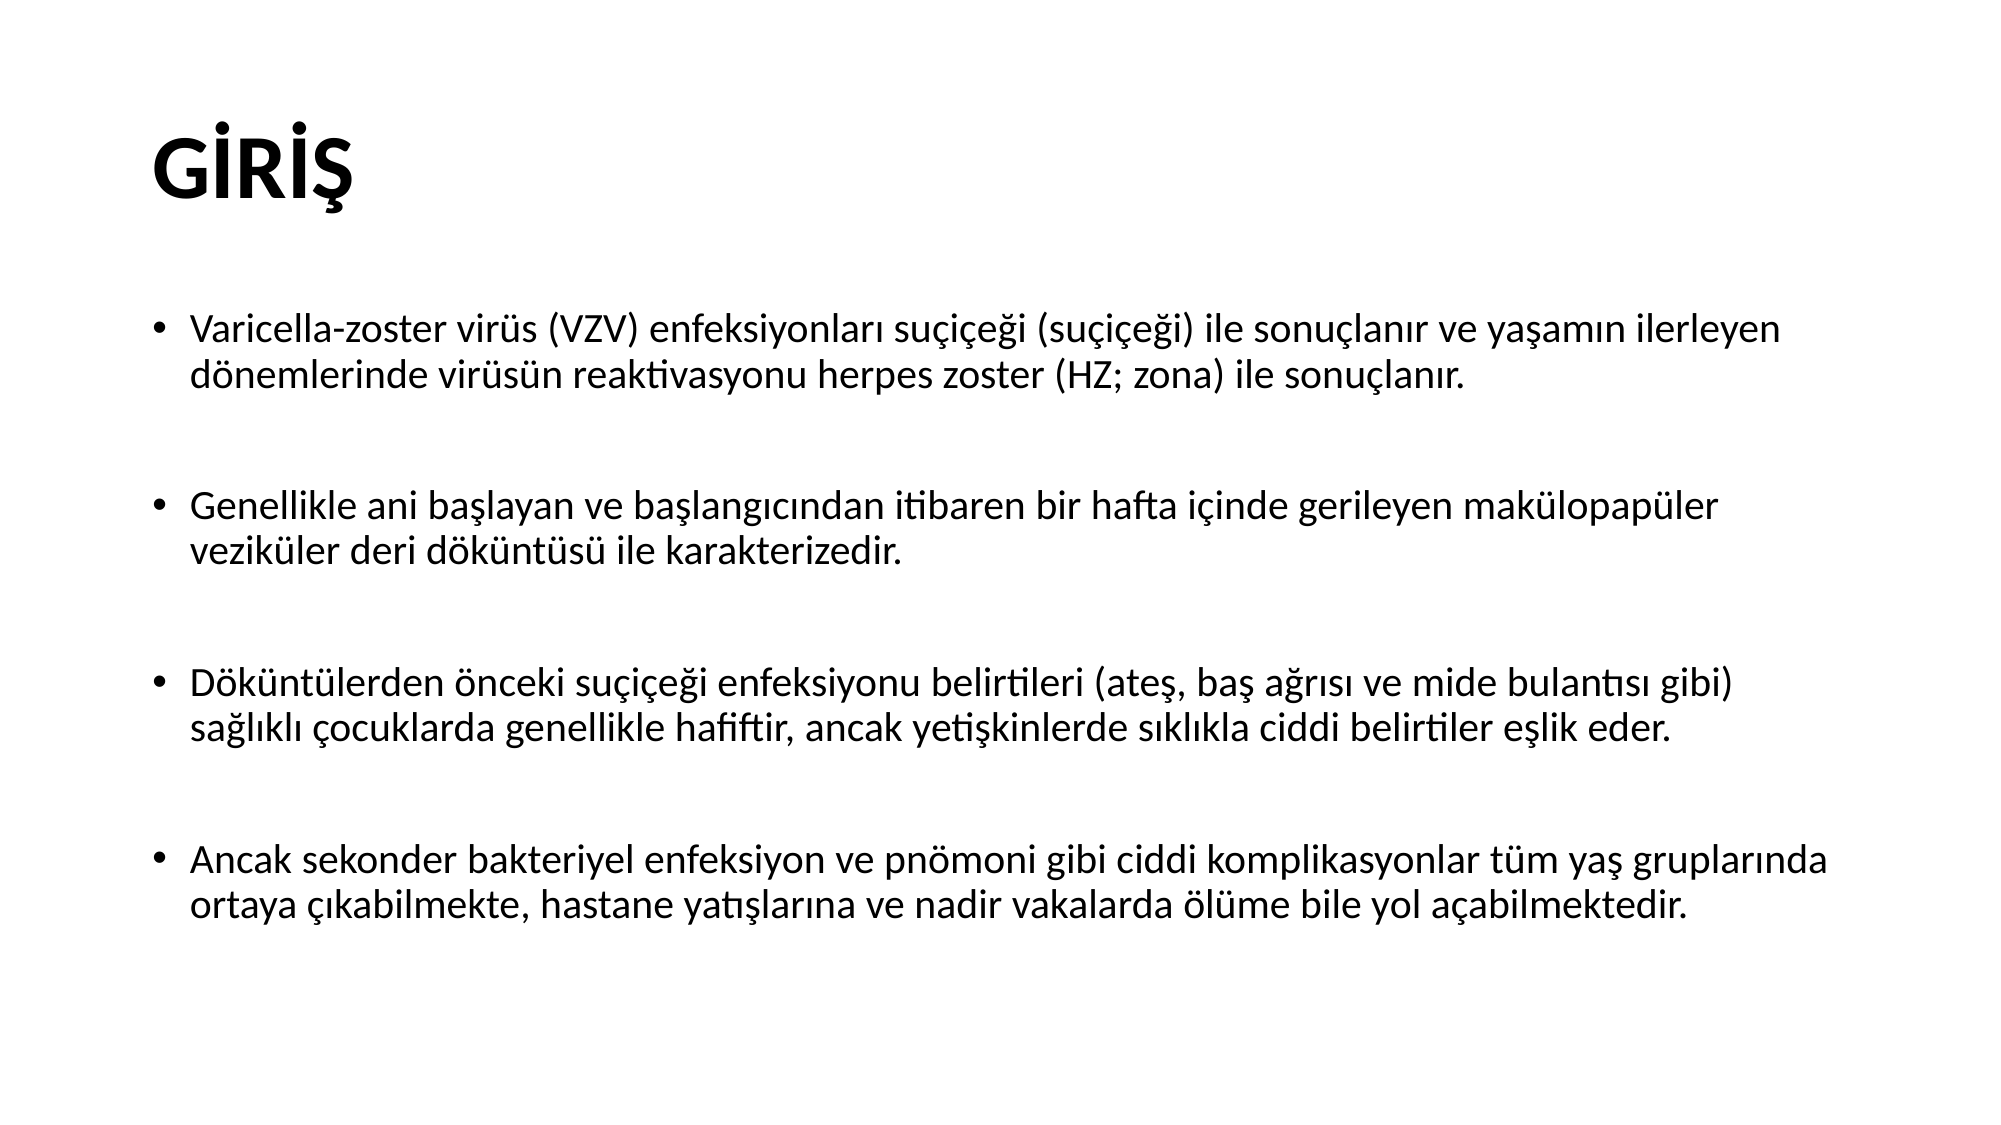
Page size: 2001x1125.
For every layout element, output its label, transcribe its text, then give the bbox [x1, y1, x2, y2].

list Varicella-zoster virüs (VZV) enfeksiyonları suçiçeği (suçiçeği) ile sonuçlanır ve yaşamın ilerleyen dönemlerinde virüsün reaktivasyonu herpes zoster (HZ; zona) ile sonuçlanır. Genellikle ani başlayan ve başlangıcından itibaren bir hafta içinde gerileyen makülopapüler veziküler deri döküntüsü ile karakterizedir. Döküntülerden önceki suçiçeği enfeksiyonu belirtileri (ateş, baş ağrısı ve mide bulantısı gibi) sağlıklı çocuklarda genellikle hafiftir, ancak yetişkinlerde sıklıkla ciddi belirtiler eşlik eder. Ancak sekonder bakteriyel enfeksiyon ve pnömoni gibi ciddi komplikasyonlar tüm yaş gruplarında ortaya çıkabilmekte, hastane yatışlarına ve nadir vakalarda ölüme bile yol açabilmektedir. [137, 299, 1863, 1014]
title GİRİŞ [137, 59, 1863, 278]
